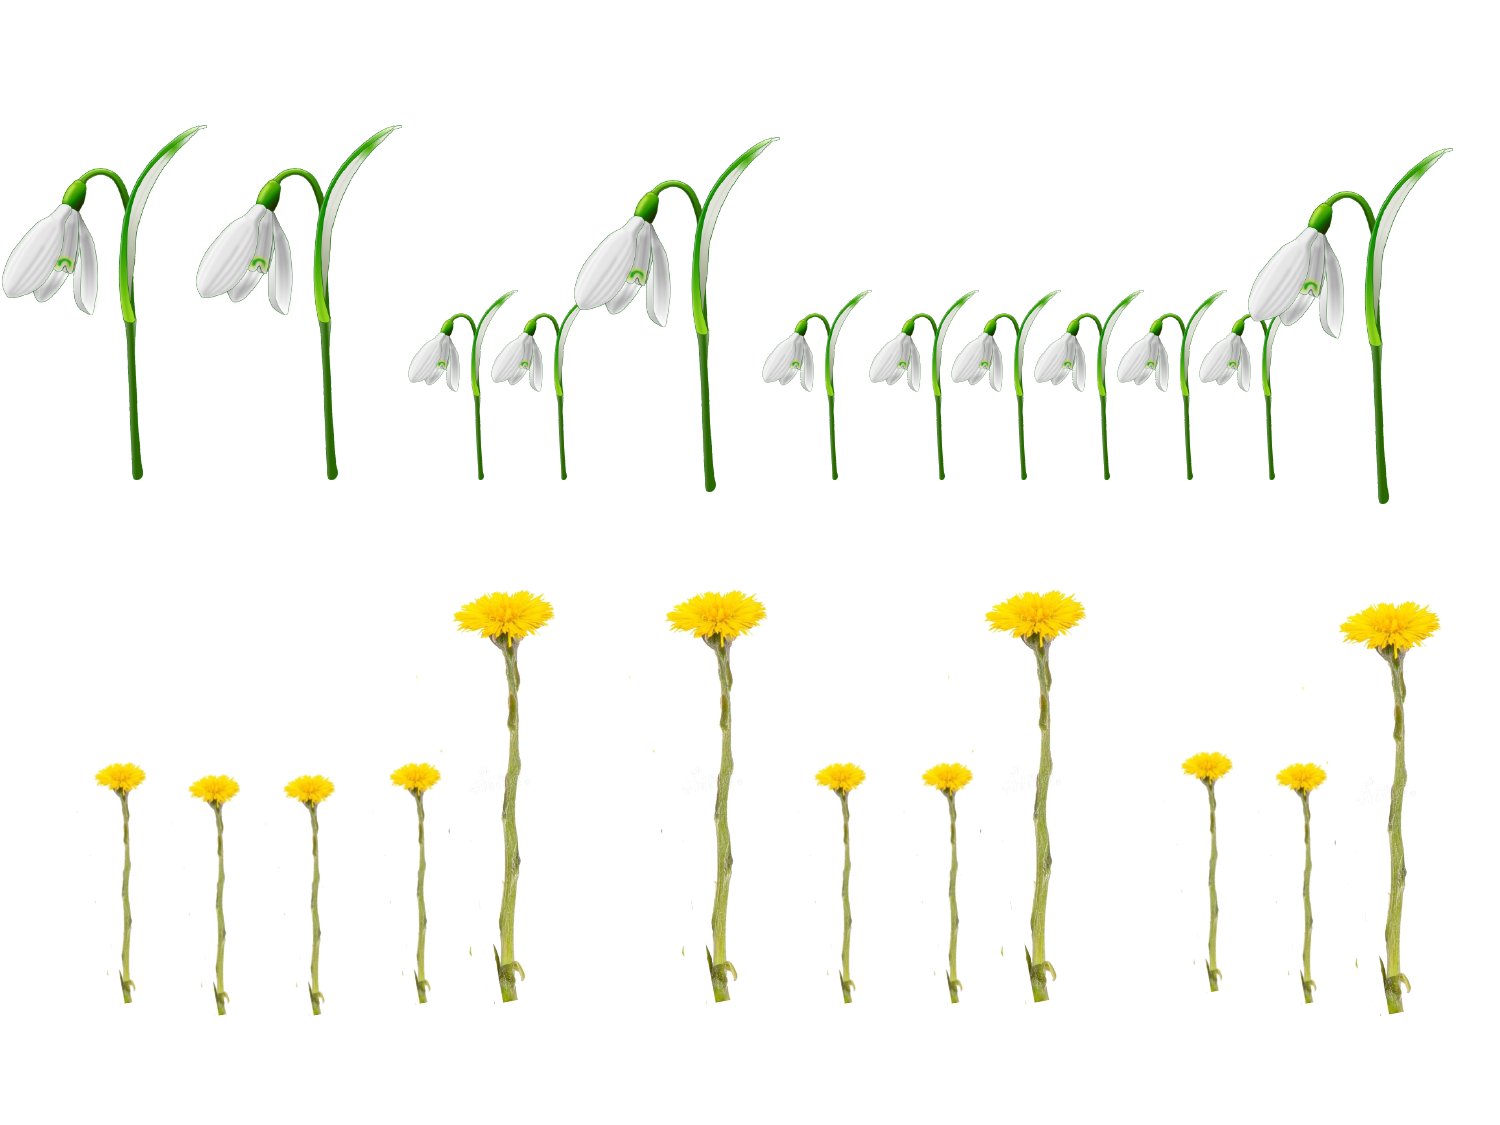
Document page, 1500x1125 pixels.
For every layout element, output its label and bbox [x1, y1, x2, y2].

picture [489, 136, 1453, 504]
picture [0, 125, 402, 481]
list [407, 290, 488, 480]
picture [64, 528, 1500, 1019]
